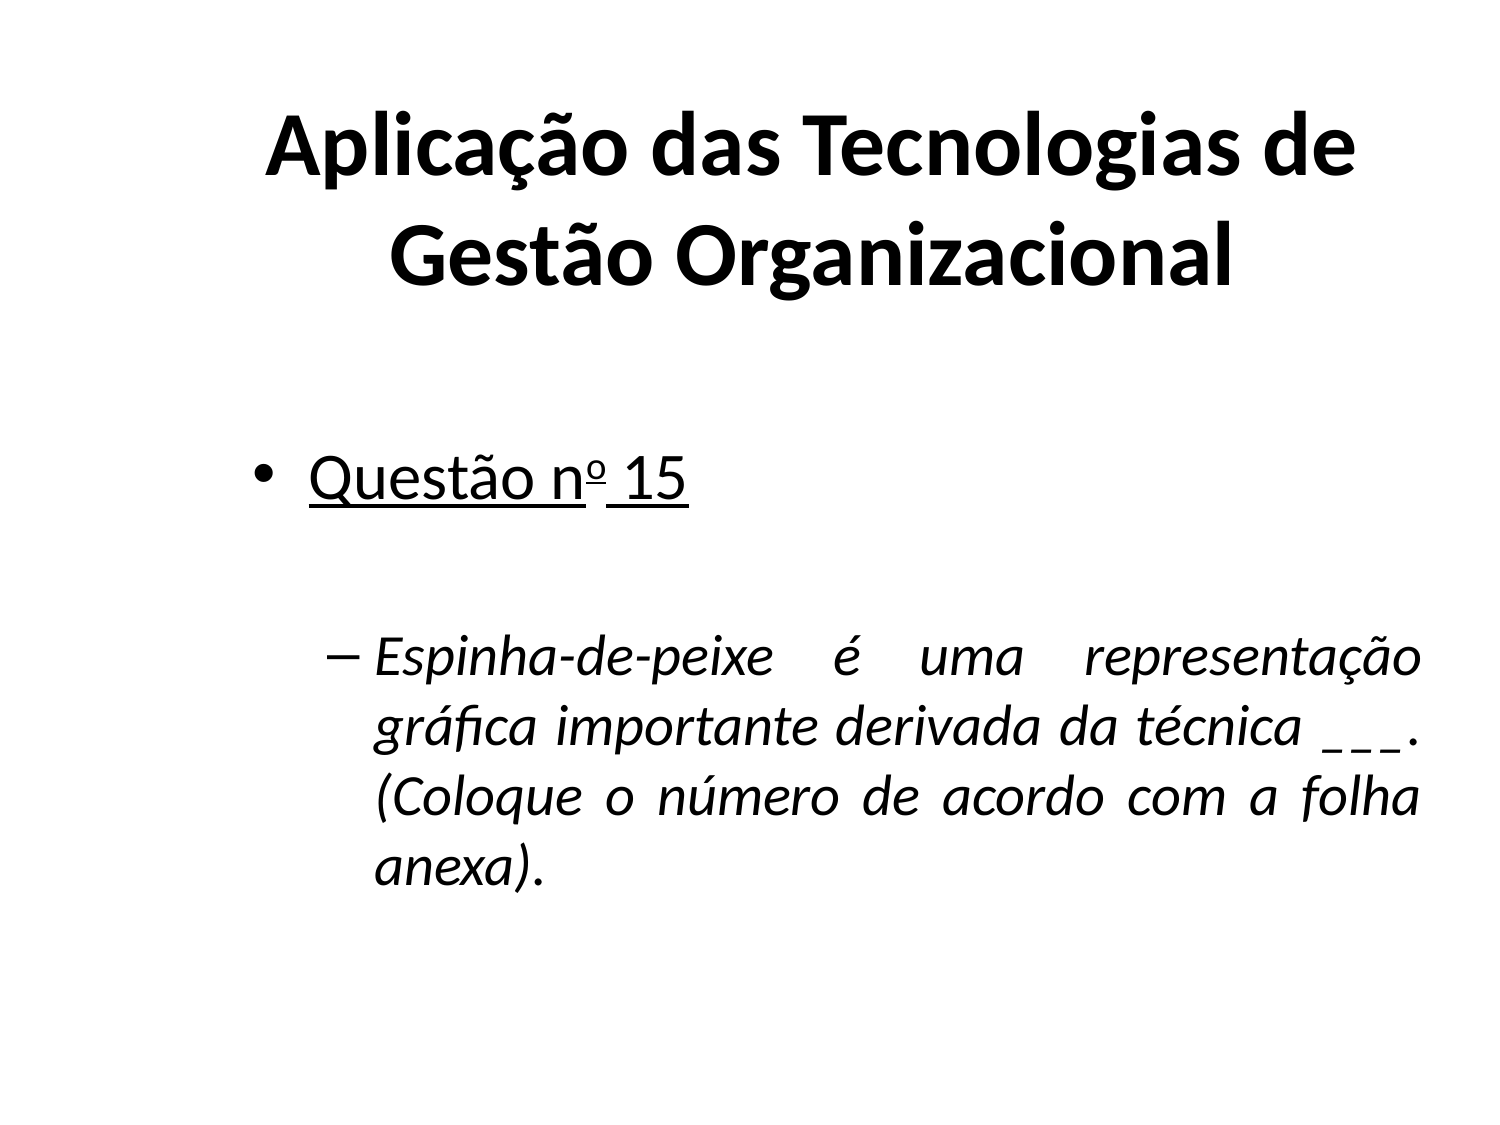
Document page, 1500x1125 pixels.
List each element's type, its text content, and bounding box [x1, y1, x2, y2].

list Questão no 15 Espinha-de-peixe é uma representação gráfica importante derivada da técnica ___. (Coloque o número de acordo com a folha anexa). [237, 425, 1438, 1025]
title Aplicação das Tecnologias de Gestão Organizacional [174, 75, 1450, 313]
